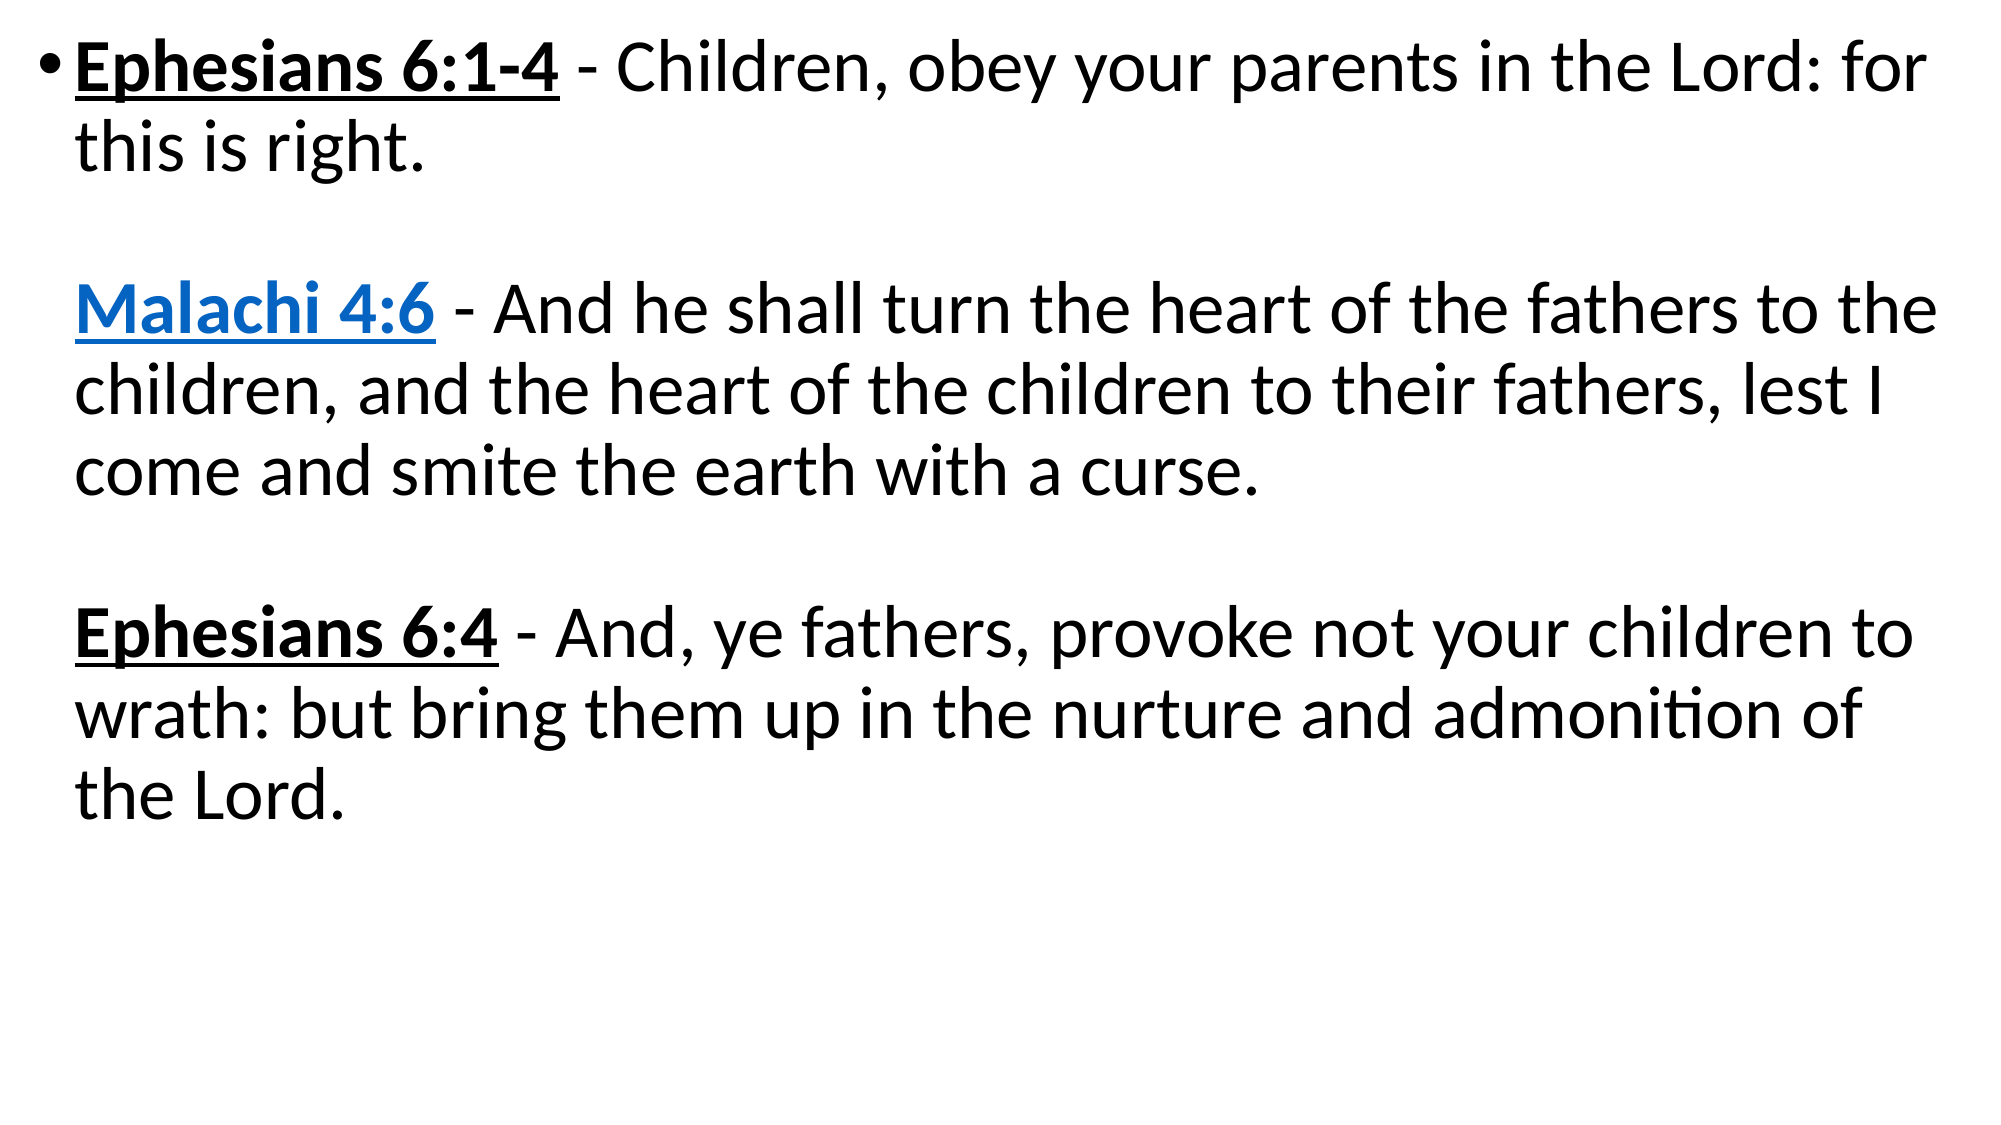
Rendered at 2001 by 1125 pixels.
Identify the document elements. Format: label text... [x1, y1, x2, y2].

list Ephesians 6:1-4 - Children, obey your parents in the Lord: for this is right. Malachi 4:6 - And he shall turn the heart of the fathers to the children, and the heart of the children to their fathers, lest I come and smite the earth with a curse. Ephesians 6:4 - And, ye fathers, provoke not your children to wrath: but bring them up in the nurture and admonition of the Lord. [22, 18, 1988, 1125]
